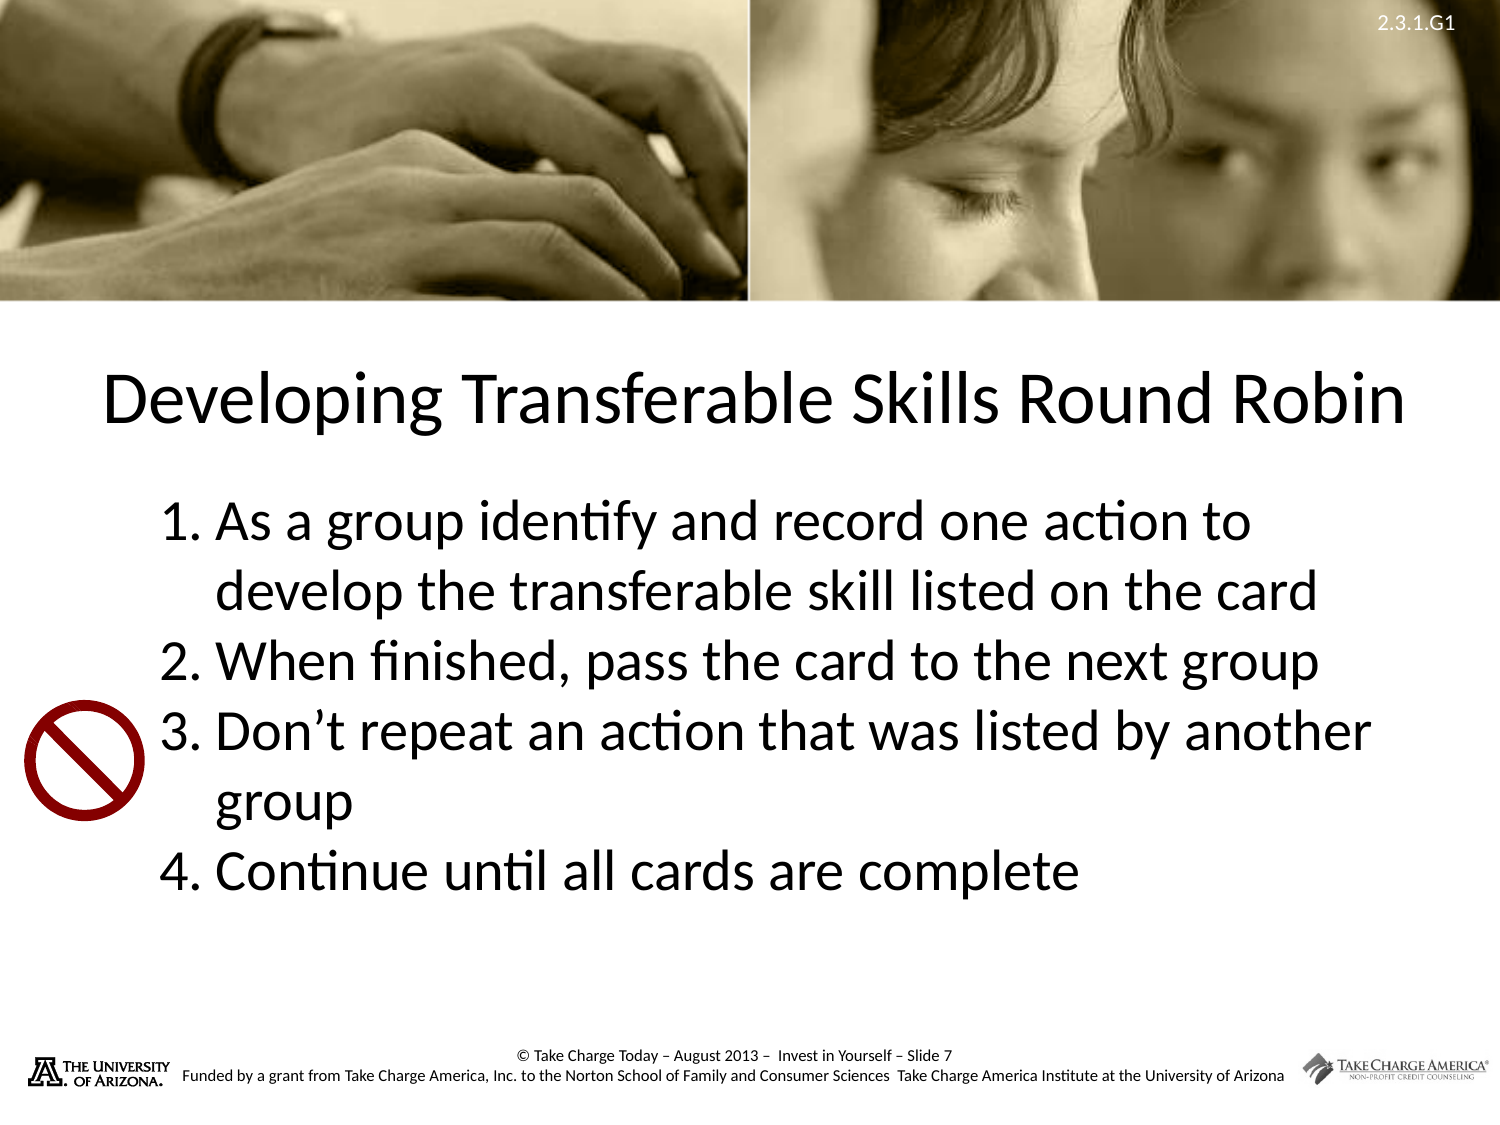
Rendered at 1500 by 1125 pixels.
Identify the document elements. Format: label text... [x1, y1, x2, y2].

title Developing Transferable Skills Round Robin [87, 350, 1450, 438]
text_box As a group identify and record one action to develop the transferable skill listed on the card When finished, pass the card to the next group Don’t repeat an action that was listed by another group Continue until all cards are complete [144, 474, 1463, 910]
picture [0, 0, 1500, 1125]
